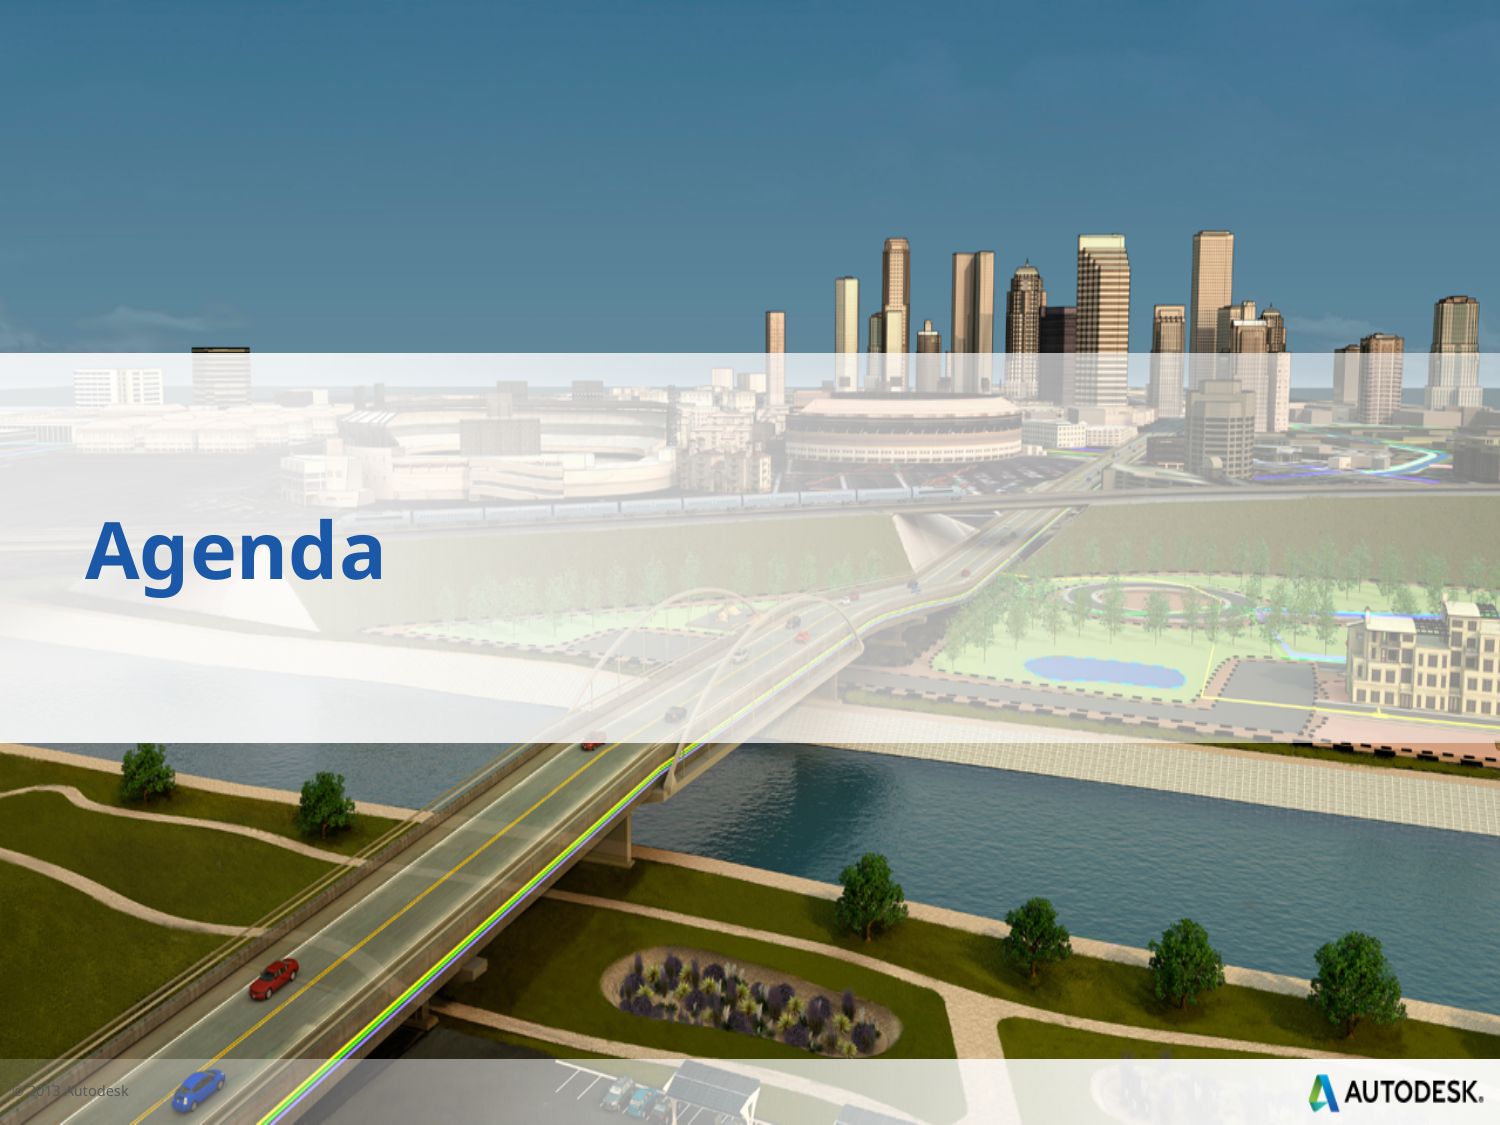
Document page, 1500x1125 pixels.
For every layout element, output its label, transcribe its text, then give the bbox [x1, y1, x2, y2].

picture [0, 0, 1500, 353]
title Agenda [0, 353, 1500, 743]
picture [0, 743, 1500, 1125]
